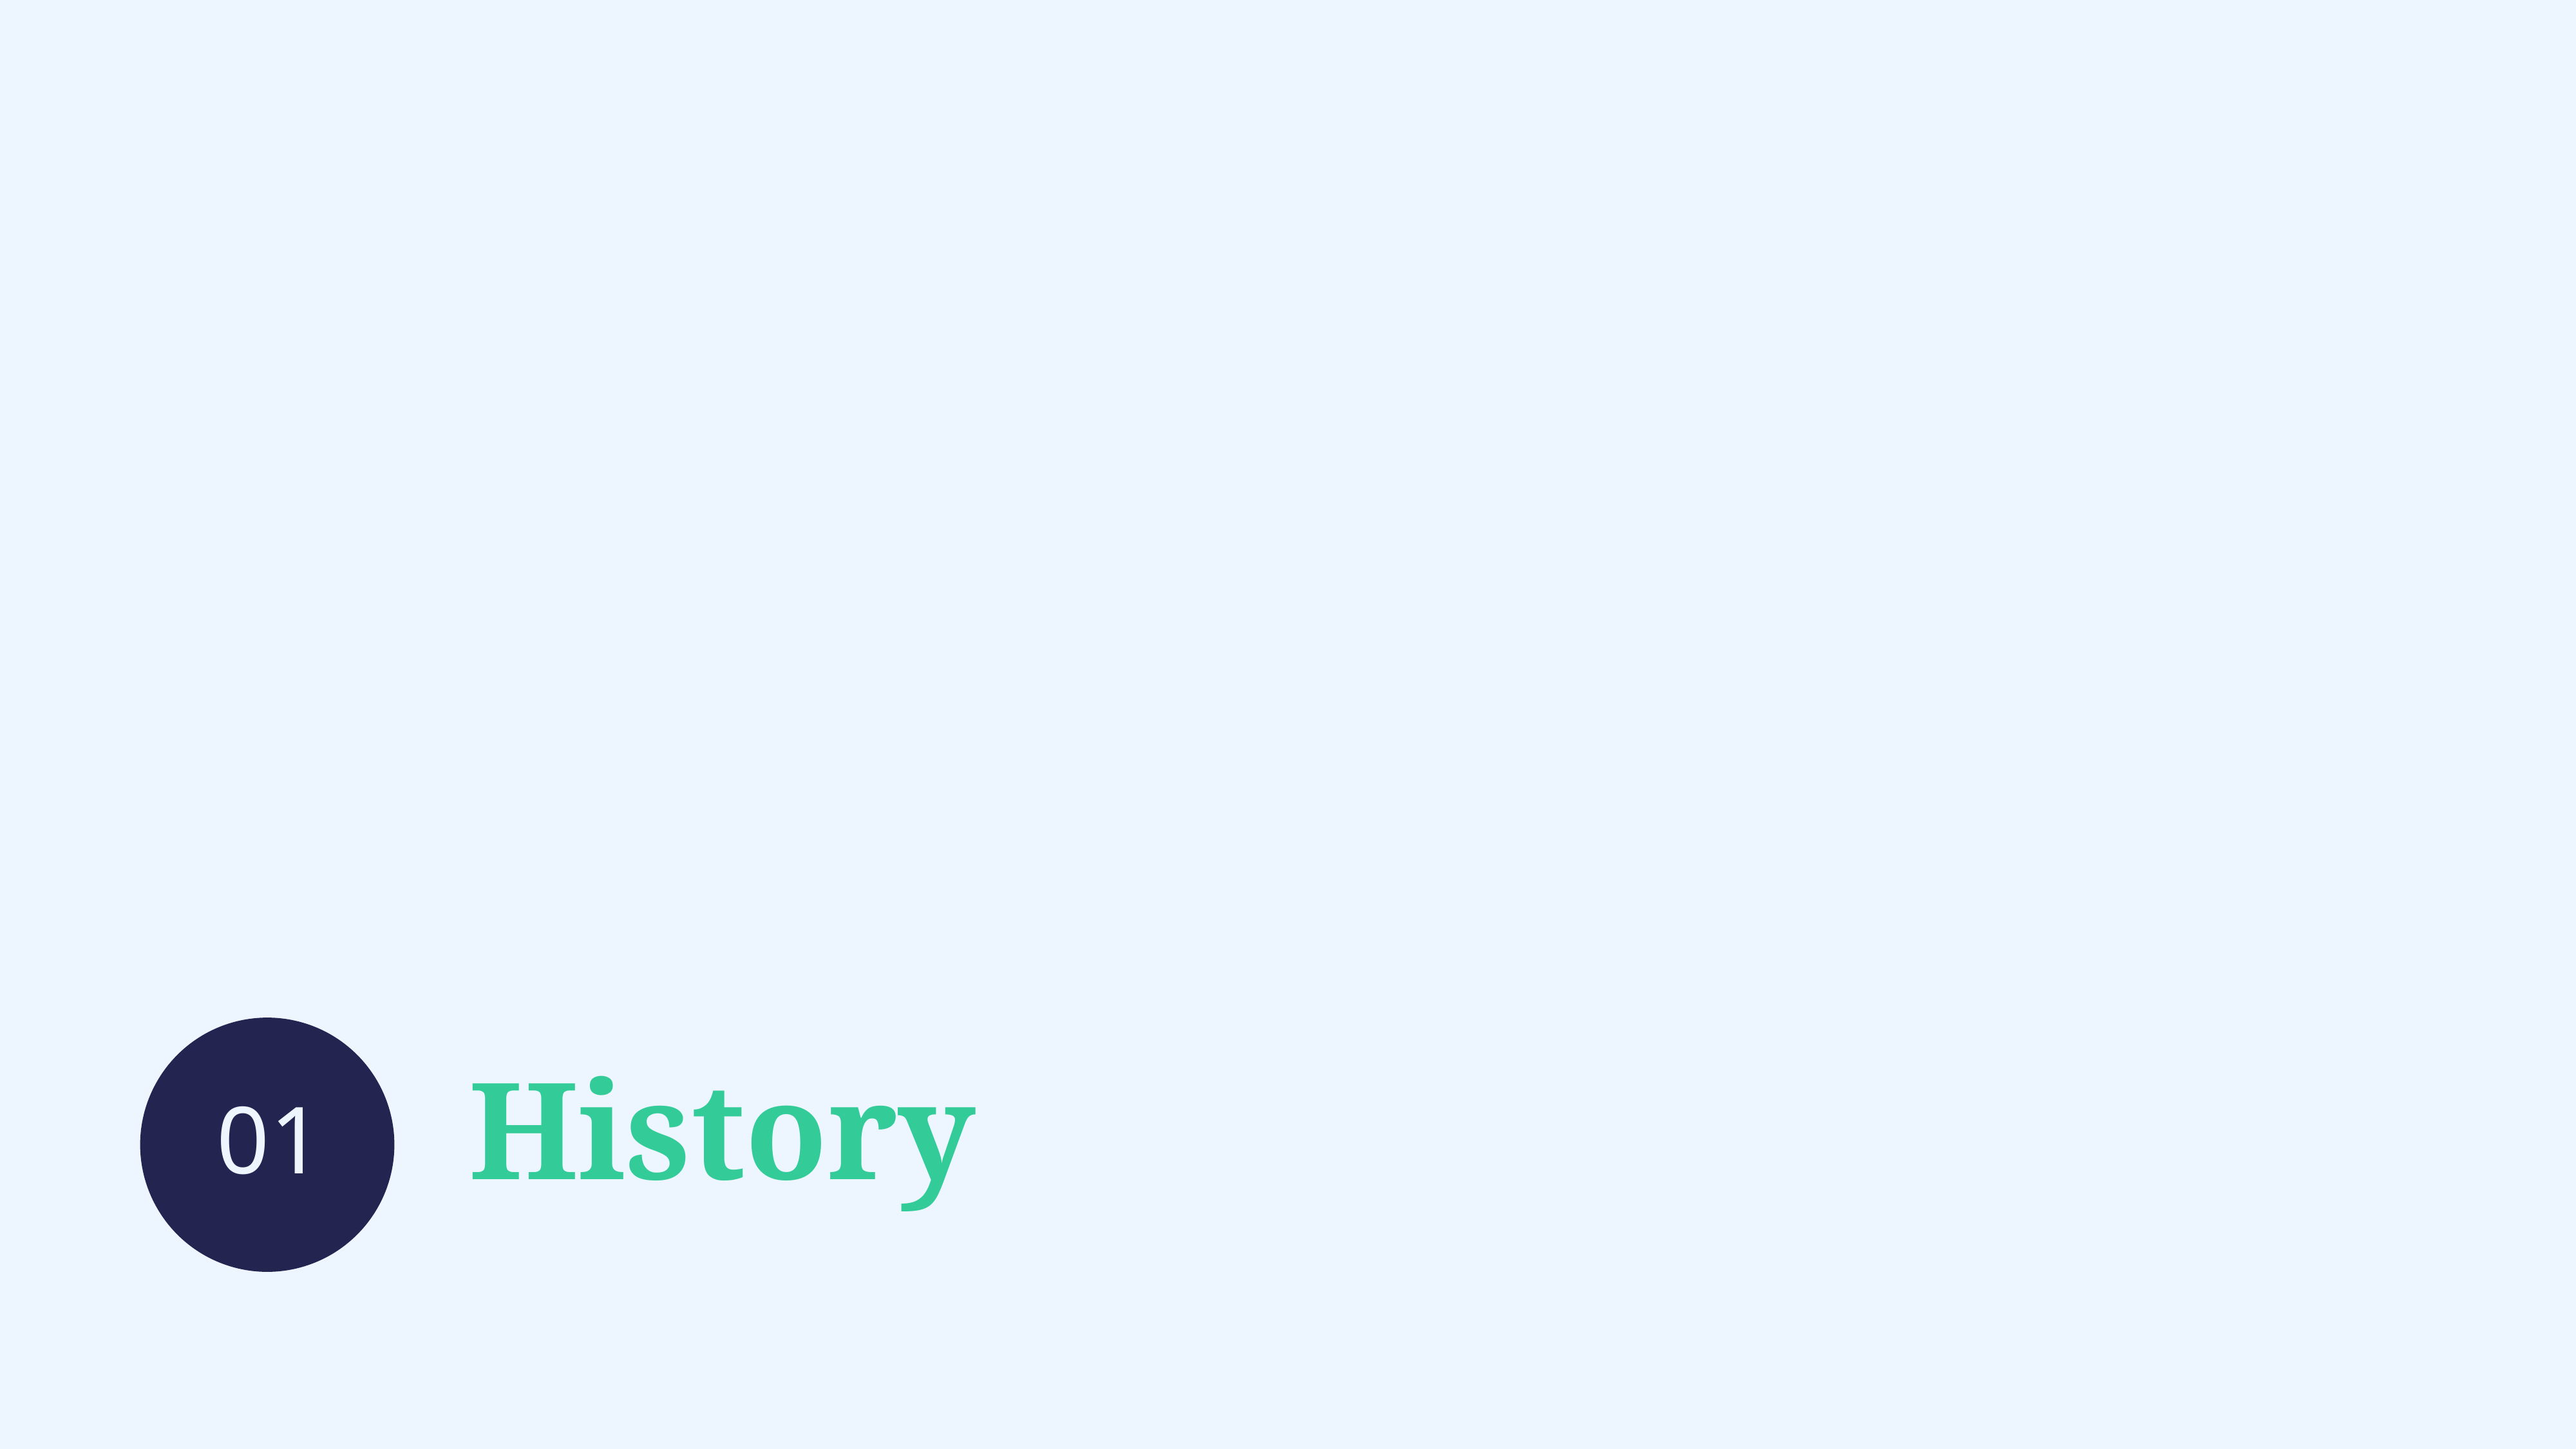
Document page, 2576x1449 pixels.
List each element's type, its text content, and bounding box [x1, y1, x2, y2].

list 01 [142, 1088, 397, 1201]
list History [459, 1059, 2439, 1217]
